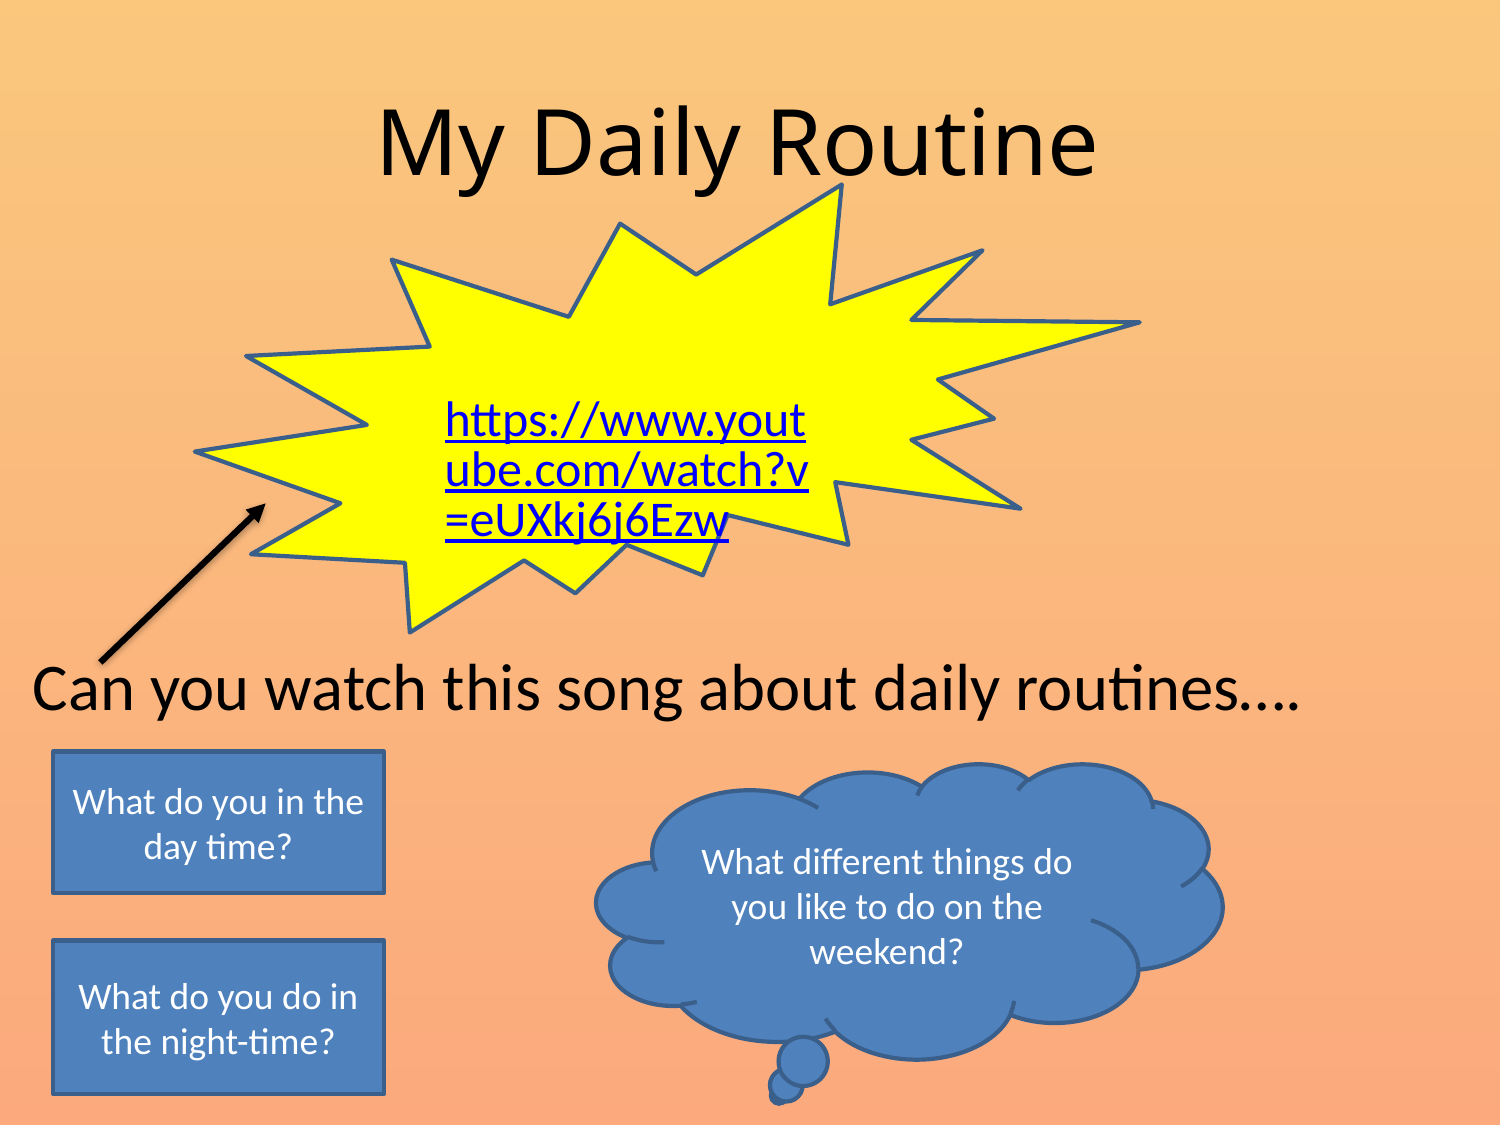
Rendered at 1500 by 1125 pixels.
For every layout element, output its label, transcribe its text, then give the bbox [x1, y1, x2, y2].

text_box What different things do you like to do on the weekend? [593, 762, 1225, 1106]
title My Daily Routine [75, 45, 1425, 233]
text_box What do you do in the night-time? [51, 938, 386, 1096]
text_box What do you in the day time? [51, 749, 386, 895]
text_box https://www.youtube.com/watch?v=eUXkj6j6Ezw [192, 182, 1142, 635]
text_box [100, 503, 266, 663]
list Can you watch this song about daily routines…. [17, 262, 1425, 752]
